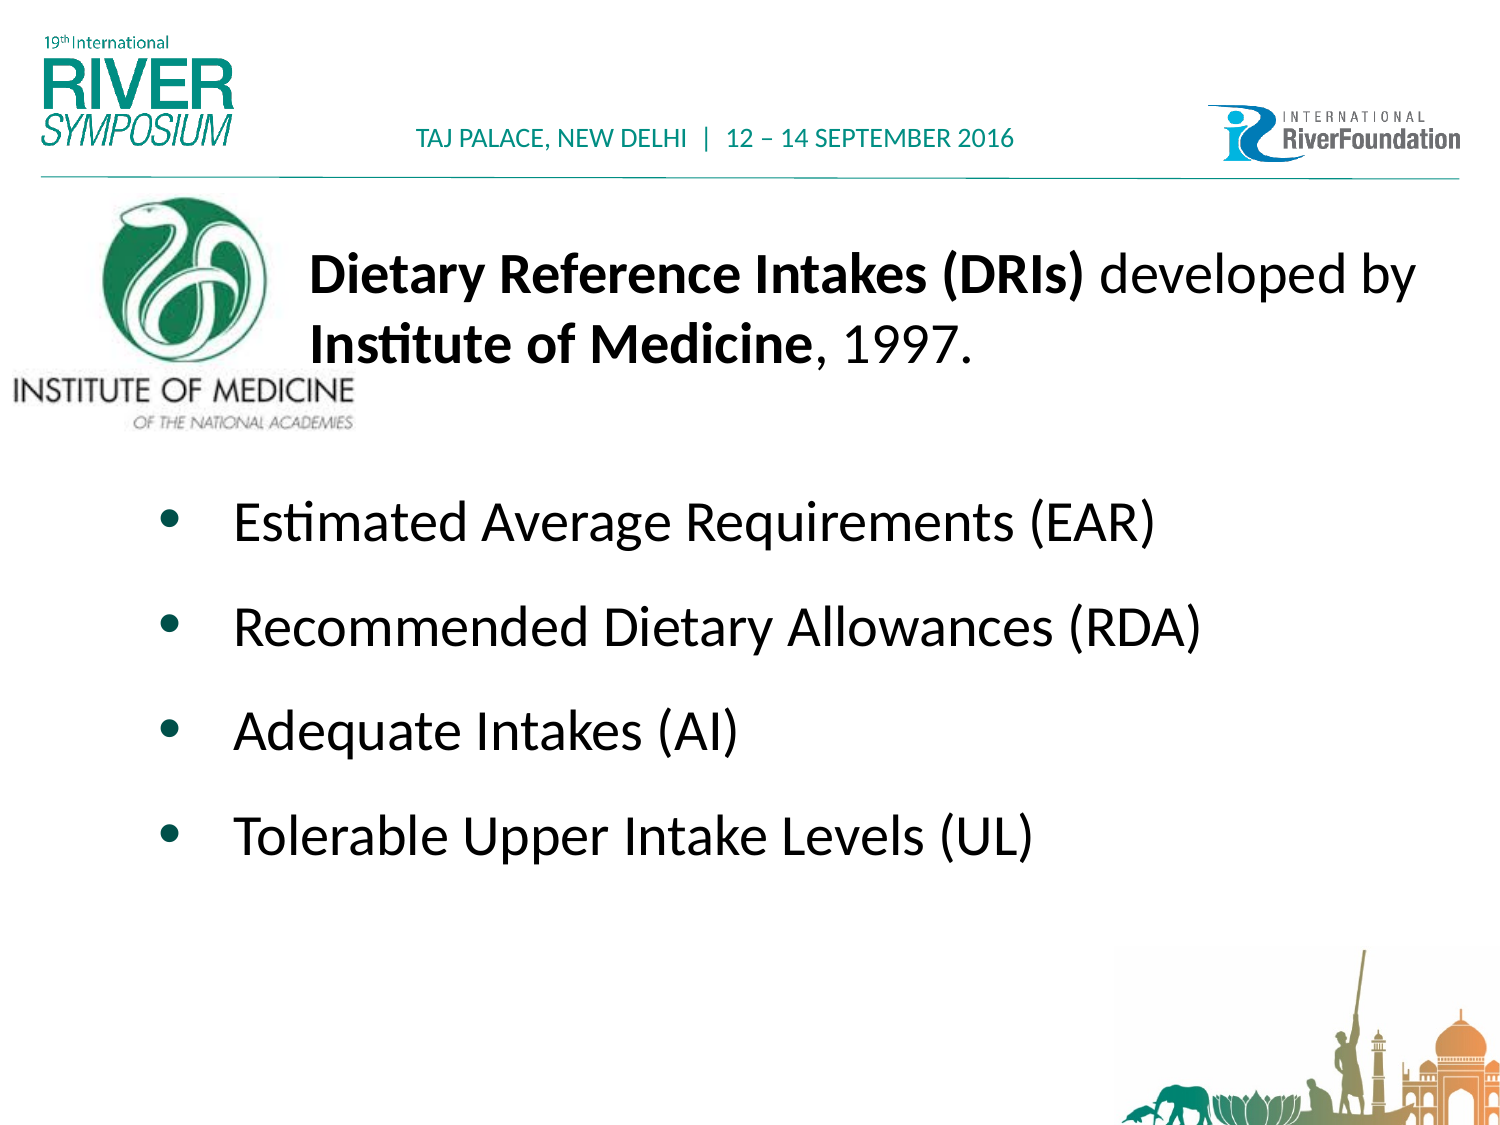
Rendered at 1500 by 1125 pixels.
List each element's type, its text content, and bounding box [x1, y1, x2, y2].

picture [12, 193, 356, 441]
picture [1208, 105, 1260, 162]
text_box TAJ PALACE, NEW DELHI | 12 – 14 SEPTEMBER 2016 [400, 111, 1073, 161]
picture [1114, 946, 1500, 1125]
picture [17, 0, 257, 152]
text_box Dietary Reference Intakes (DRIs) developed by Institute of Medicine, 1997. [356, 227, 1460, 428]
picture [1257, 105, 1460, 162]
text_box Estimated Average Requirements (EAR) Recommended Dietary Allowances (RDA) Adequate Intakes (AI) Tolerable Upper Intake Levels (UL) [143, 440, 1357, 875]
